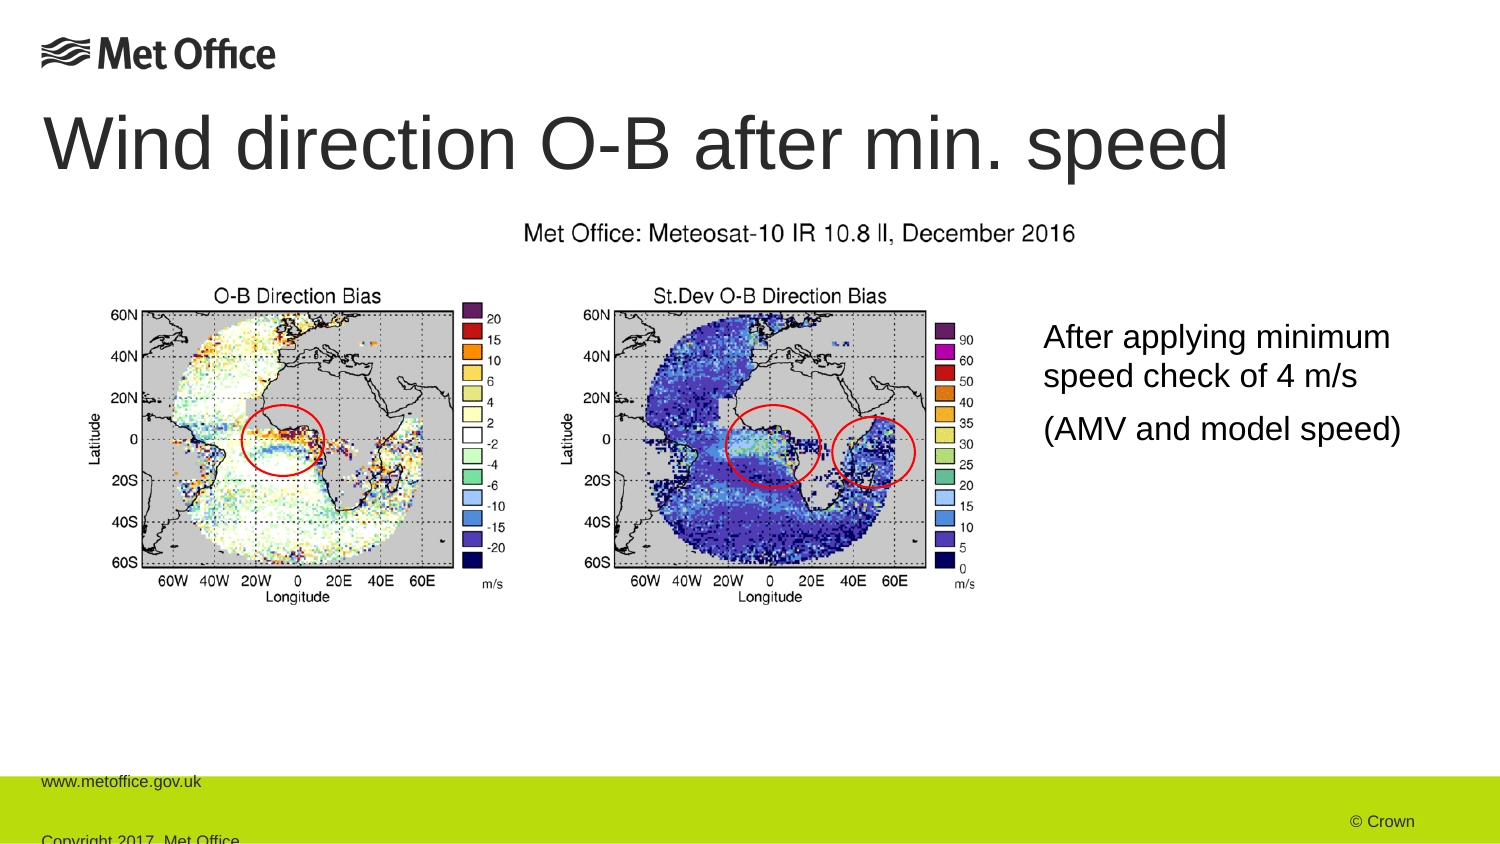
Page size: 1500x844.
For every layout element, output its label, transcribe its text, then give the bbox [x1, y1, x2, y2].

text_box Wind direction O-B after min. speed [32, 88, 1417, 190]
footer www.metoffice.gov.uk © Crown Copyright 2017, Met Office [0, 776, 1500, 844]
picture [88, 281, 975, 606]
picture [10, 6, 307, 100]
picture [330, 222, 1217, 262]
text_box After applying minimum speed check of 4 m/s (AMV and model speed) [1028, 307, 1429, 455]
